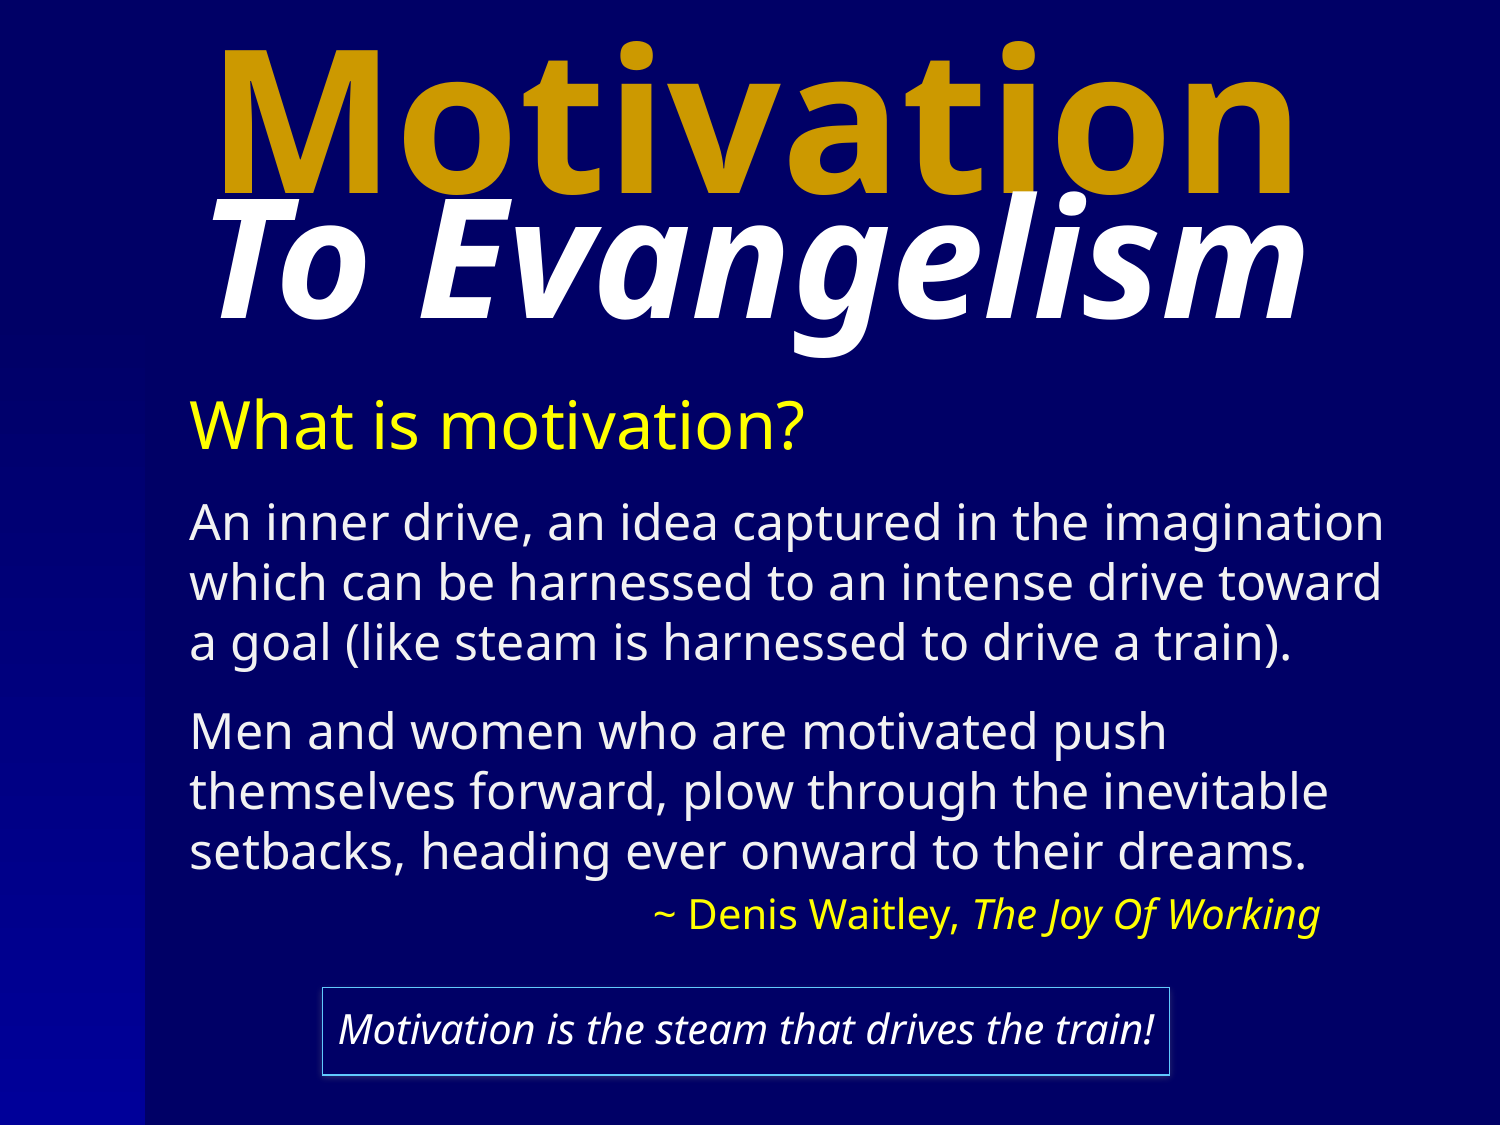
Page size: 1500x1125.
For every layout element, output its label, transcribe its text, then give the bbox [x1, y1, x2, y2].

text_box Motivation is the steam that drives the train! [322, 987, 1170, 1075]
text_box Motivation To Evangelism [87, 37, 1425, 350]
subtitle What is motivation? An inner drive, an idea captured in the imagination which can be harnessed to an intense drive toward a goal (like steam is harnessed to drive a train). Men and women who are motivated push themselves forward, plow through the inevitable setbacks, heading ever onward to their dreams. ~ Denis Waitley, The Joy Of Working [174, 375, 1425, 1050]
